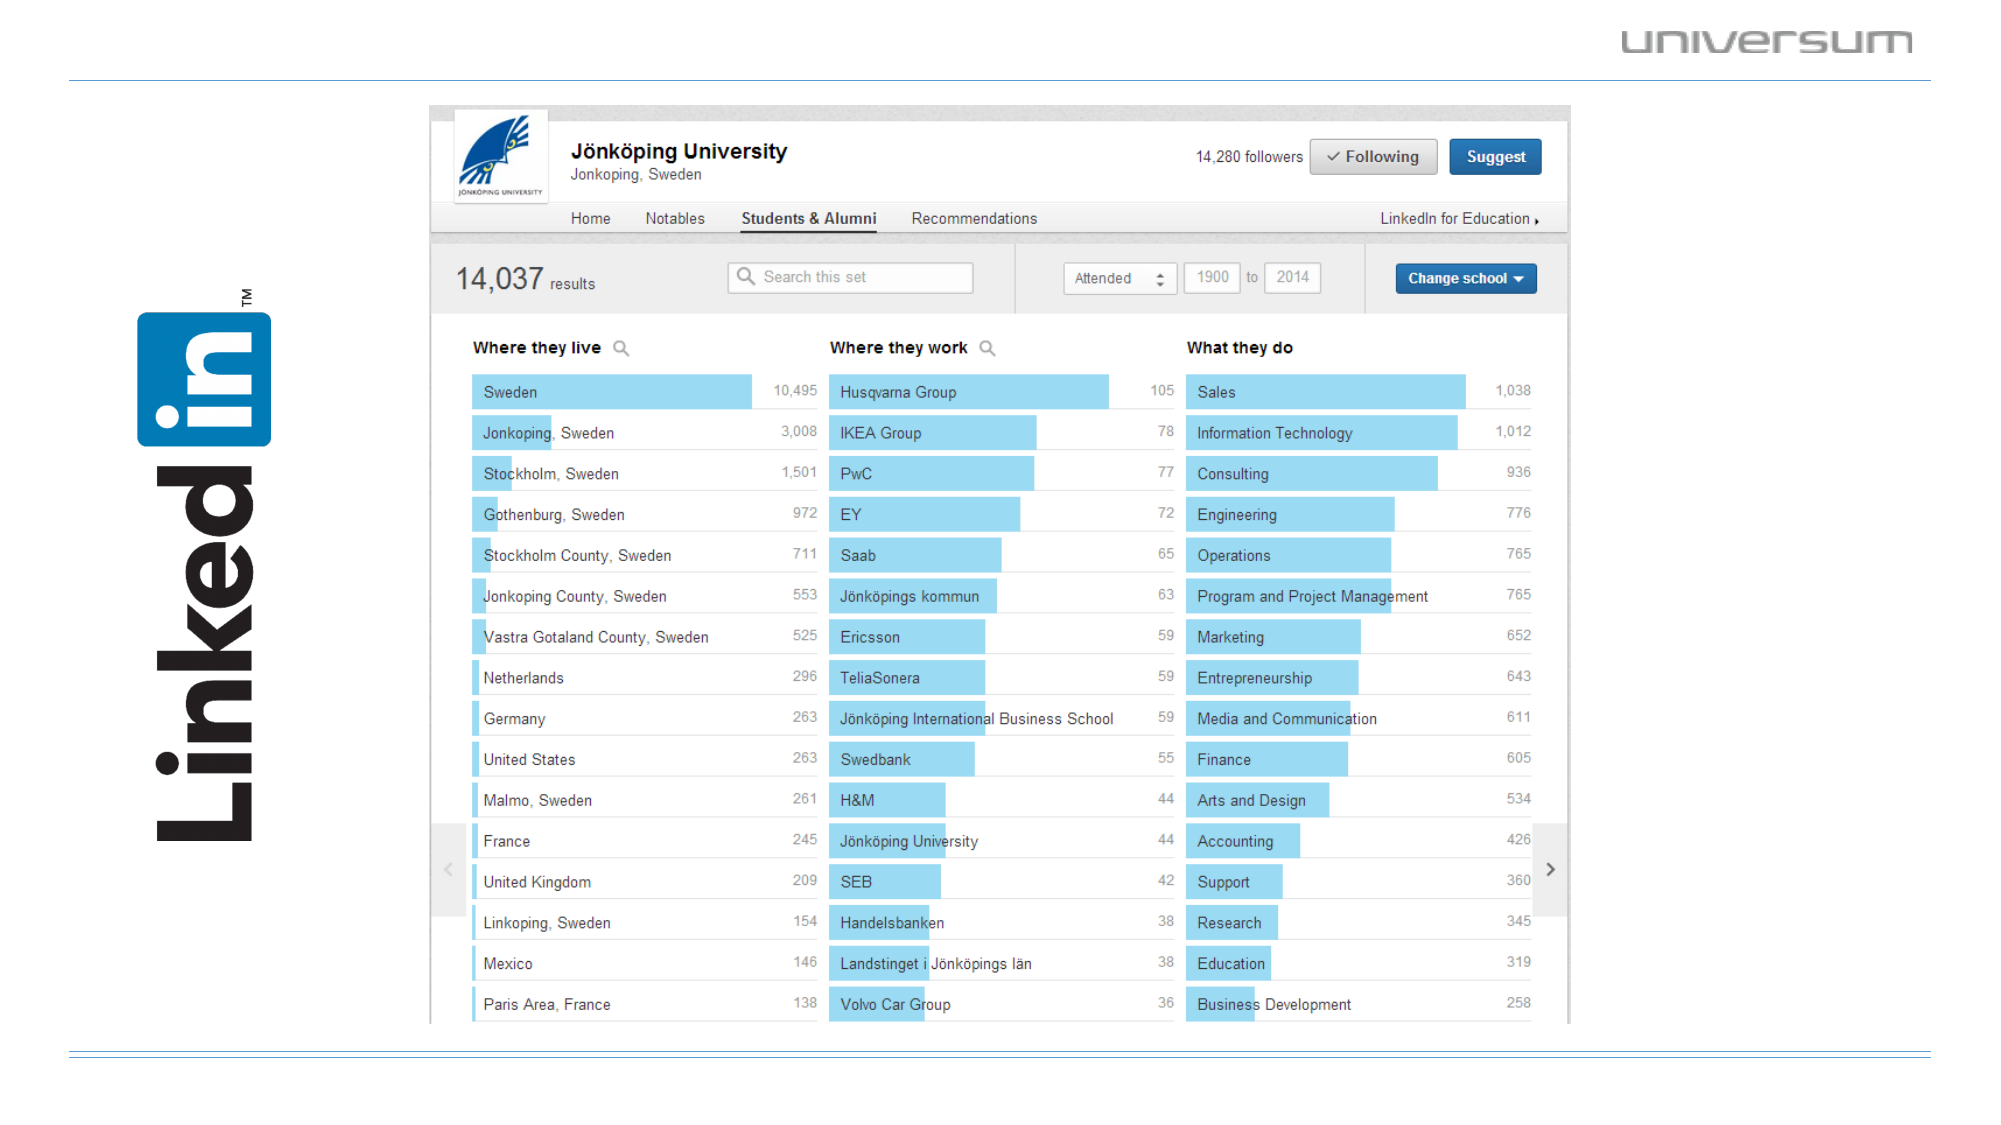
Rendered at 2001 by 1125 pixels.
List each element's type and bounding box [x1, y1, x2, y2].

picture [156, 406, 178, 428]
picture [188, 407, 251, 426]
picture [0, 105, 1571, 1024]
picture [138, 290, 271, 317]
picture [186, 333, 251, 394]
